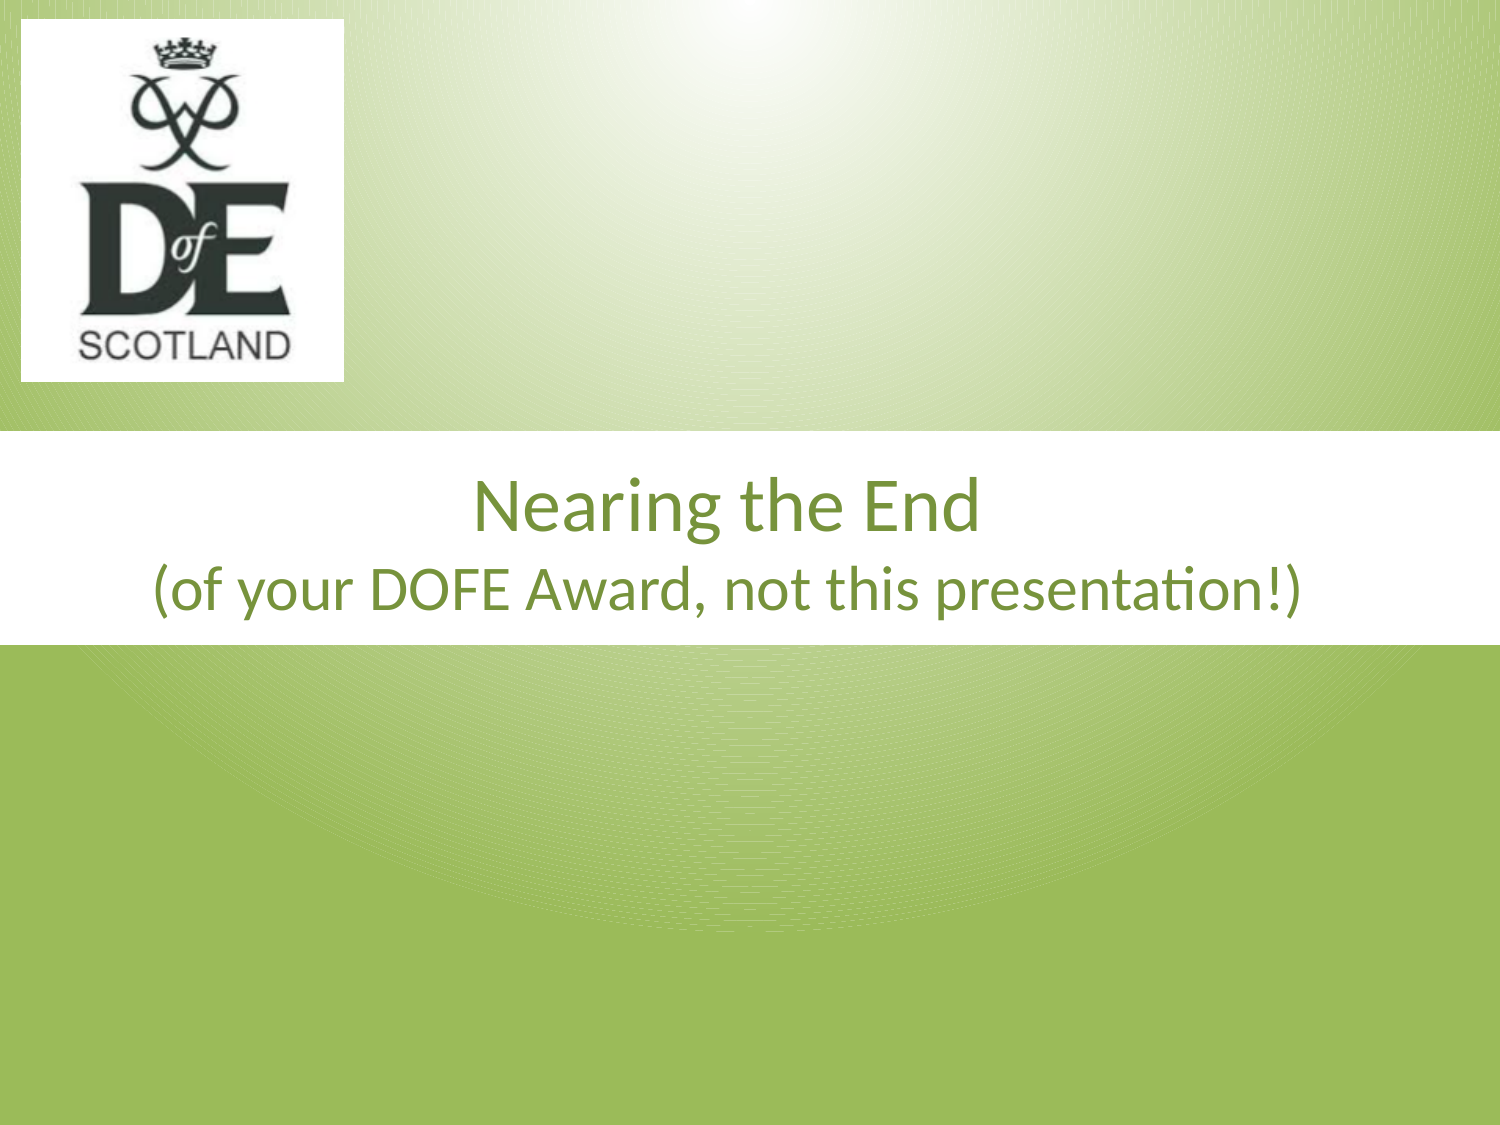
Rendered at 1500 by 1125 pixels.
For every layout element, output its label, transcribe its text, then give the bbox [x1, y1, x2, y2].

title Nearing the End (of your DOFE Award, not this presentation!) [53, 444, 1404, 632]
text_box [0, 431, 1500, 645]
picture [21, 18, 344, 382]
